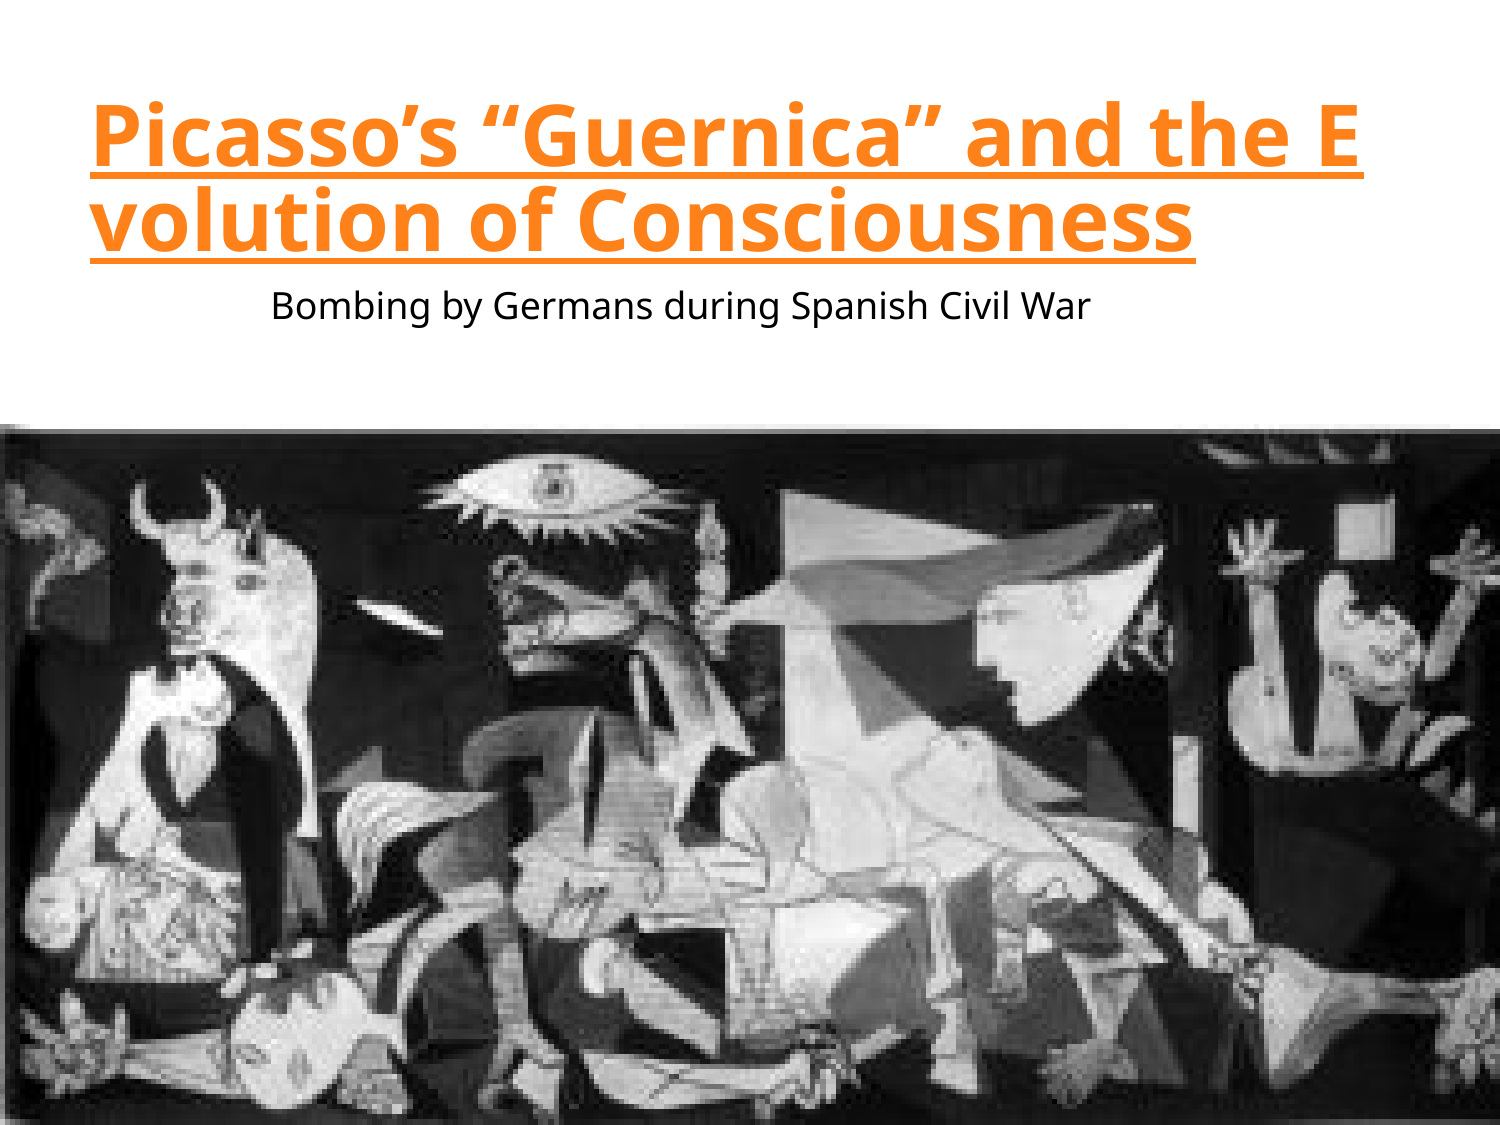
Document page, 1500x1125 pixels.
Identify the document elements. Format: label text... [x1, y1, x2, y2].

text_box Bombing by Germans during Spanish Civil War [62, 274, 1300, 335]
title Picasso’s “Guernica” and the Evolution of Consciousness [75, 45, 1425, 233]
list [0, 424, 1500, 1125]
